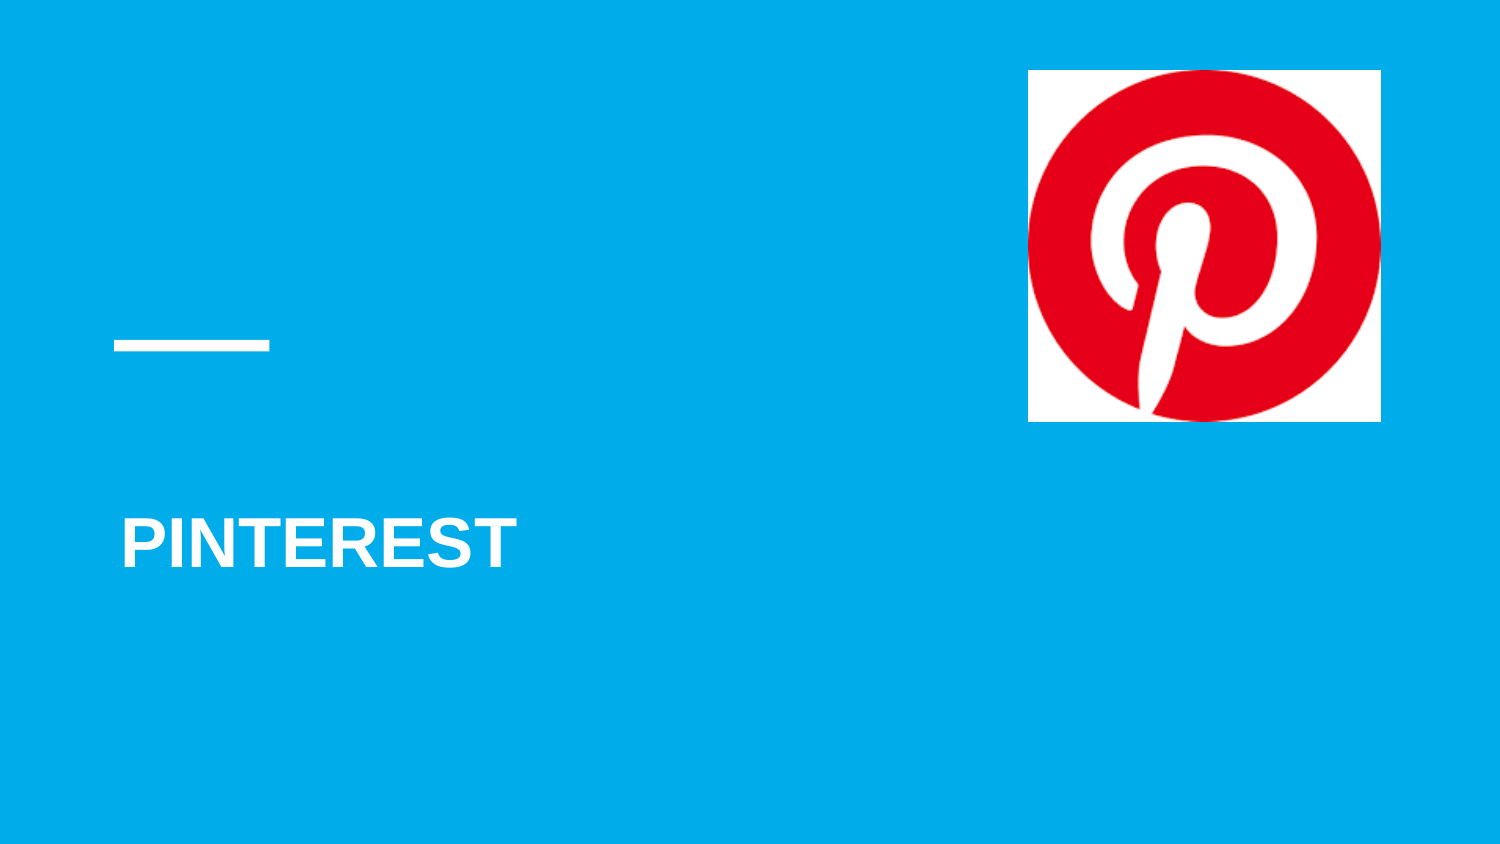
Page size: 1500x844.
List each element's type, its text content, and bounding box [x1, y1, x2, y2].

picture [1029, 71, 1380, 421]
title PINTEREST [105, 488, 1381, 598]
